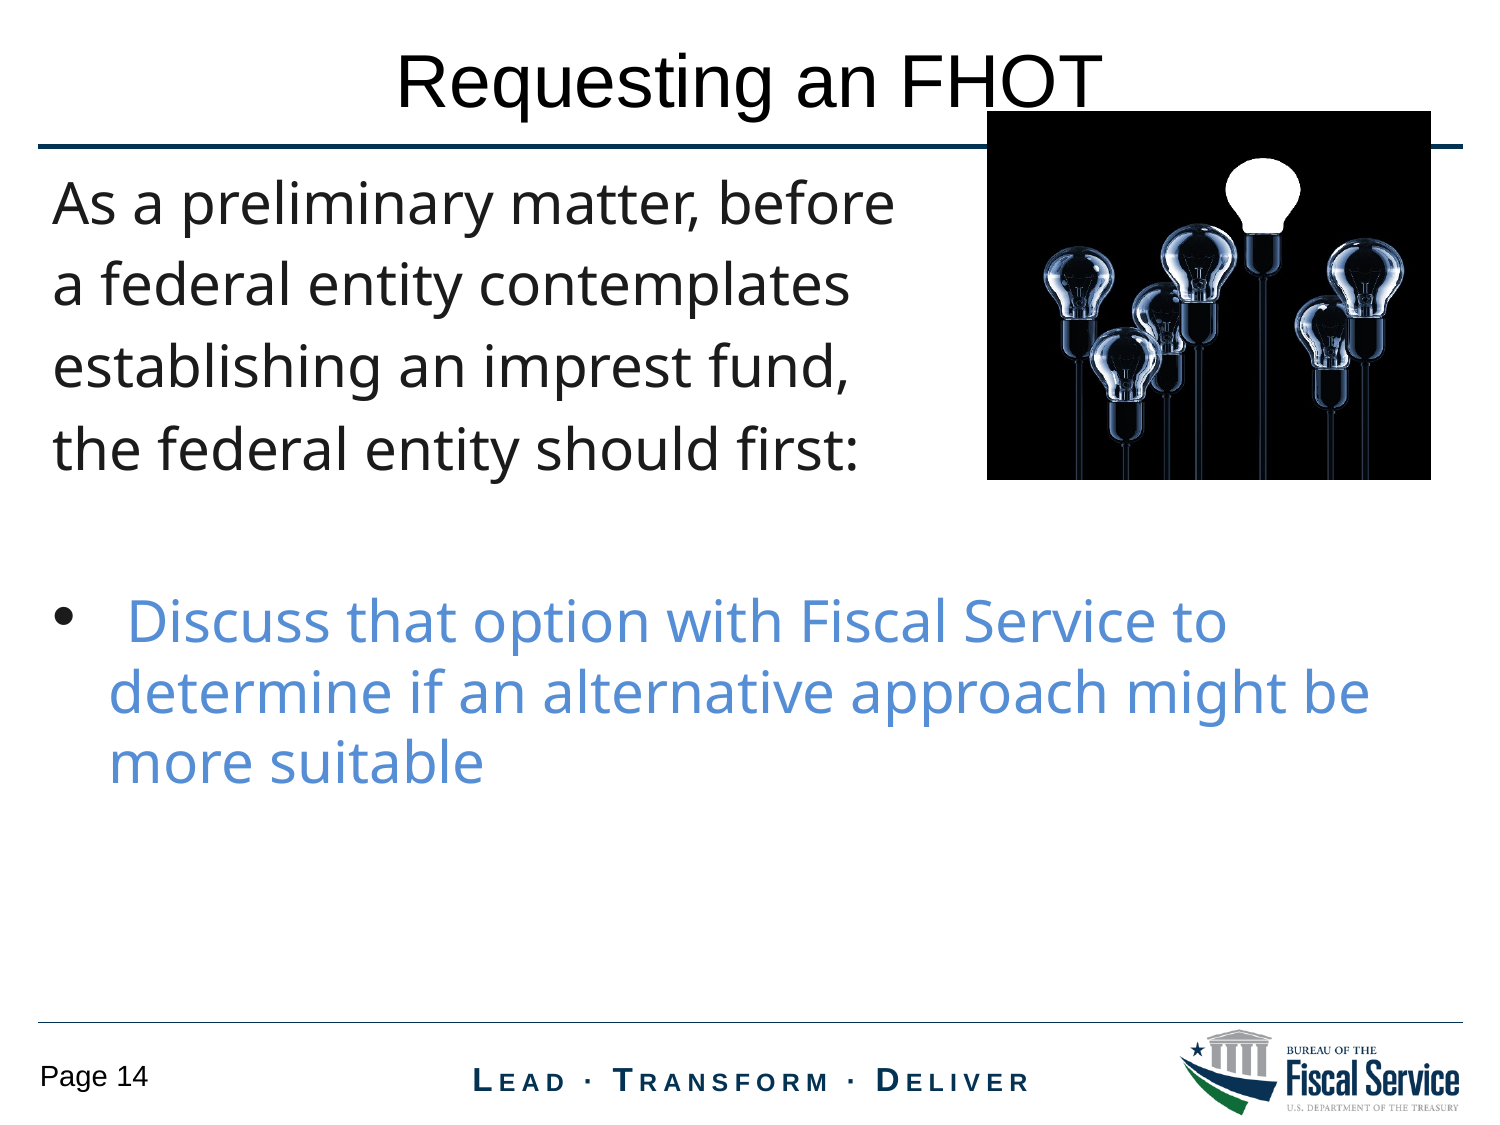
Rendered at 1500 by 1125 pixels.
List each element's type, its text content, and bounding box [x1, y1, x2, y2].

picture [1175, 1026, 1463, 1118]
picture [987, 111, 1431, 480]
list As a preliminary matter, before a federal entity contemplates establishing an imprest fund, the federal entity should first: Discuss that option with Fiscal Service to determine if an alternative approach might be more suitable [37, 158, 1463, 1013]
list Requesting an FHOT [37, 24, 1463, 138]
